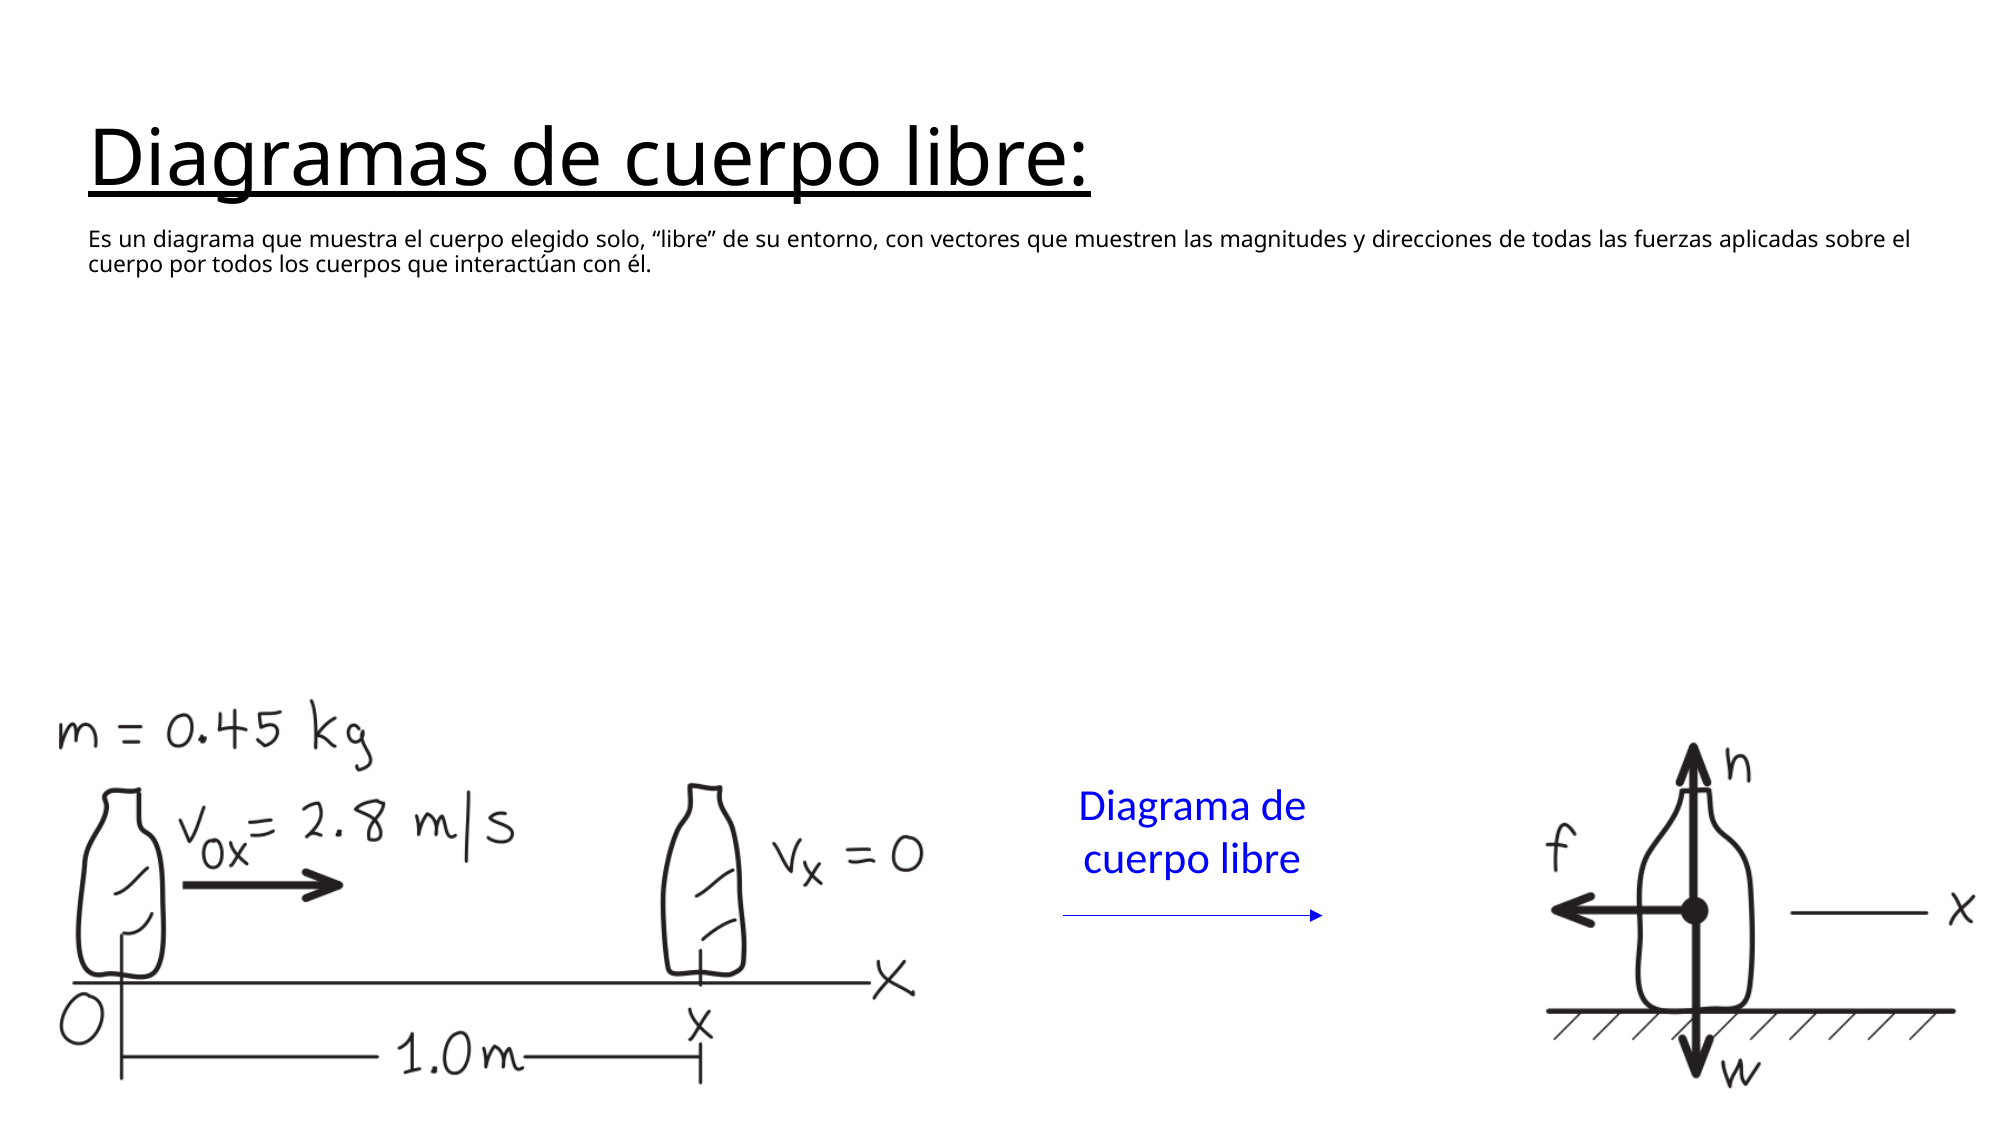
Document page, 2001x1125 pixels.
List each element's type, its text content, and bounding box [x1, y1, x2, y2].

title Es un diagrama que muestra el cuerpo elegido solo, “libre” de su entorno, con vectores que muestren las magnitudes y direcciones de todas las fuerzas aplicadas sobre el cuerpo por todos los cuerpos que interactúan con él. [68, 223, 1932, 298]
title Diagramas de cuerpo libre: [68, 97, 1932, 223]
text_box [999, 755, 1386, 916]
picture [1492, 725, 1986, 1106]
picture [39, 696, 940, 1106]
